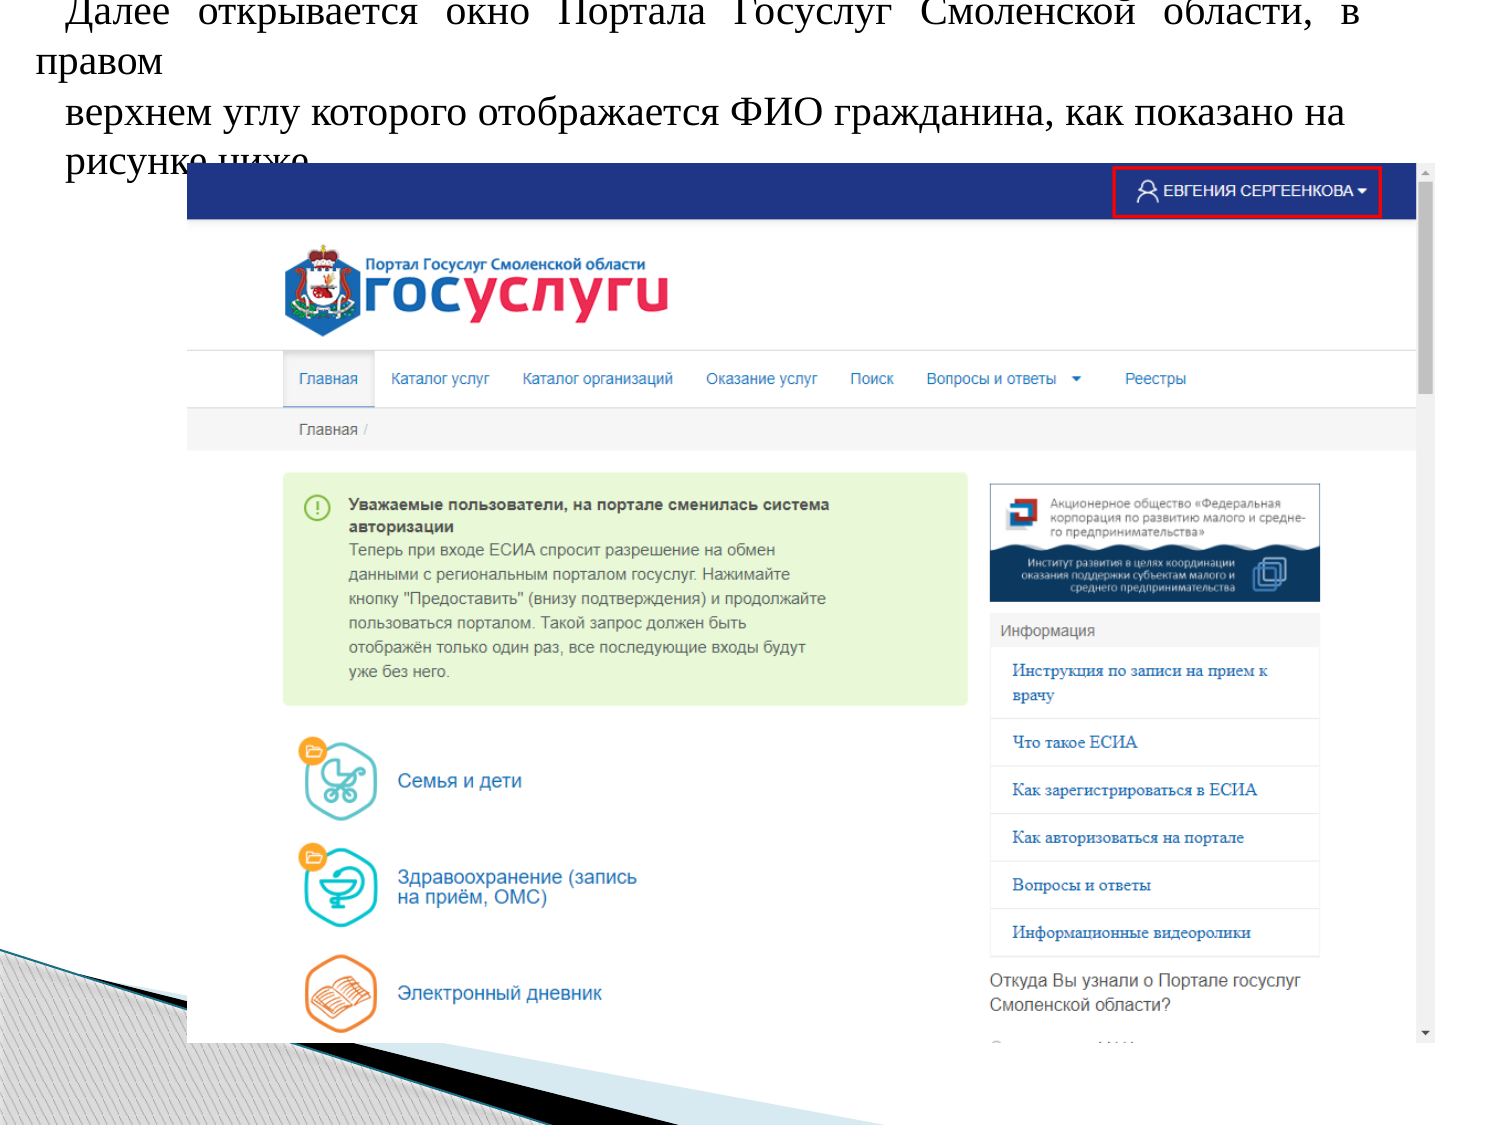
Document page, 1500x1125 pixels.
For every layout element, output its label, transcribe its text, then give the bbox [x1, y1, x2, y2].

text_box Далее открывается окно Портала Госуслуг Смоленской области, в правом верхнем углу которого отображается ФИО гражданина, как показано на рисунке ниже. [20, 0, 1377, 166]
picture [187, 163, 1436, 1044]
